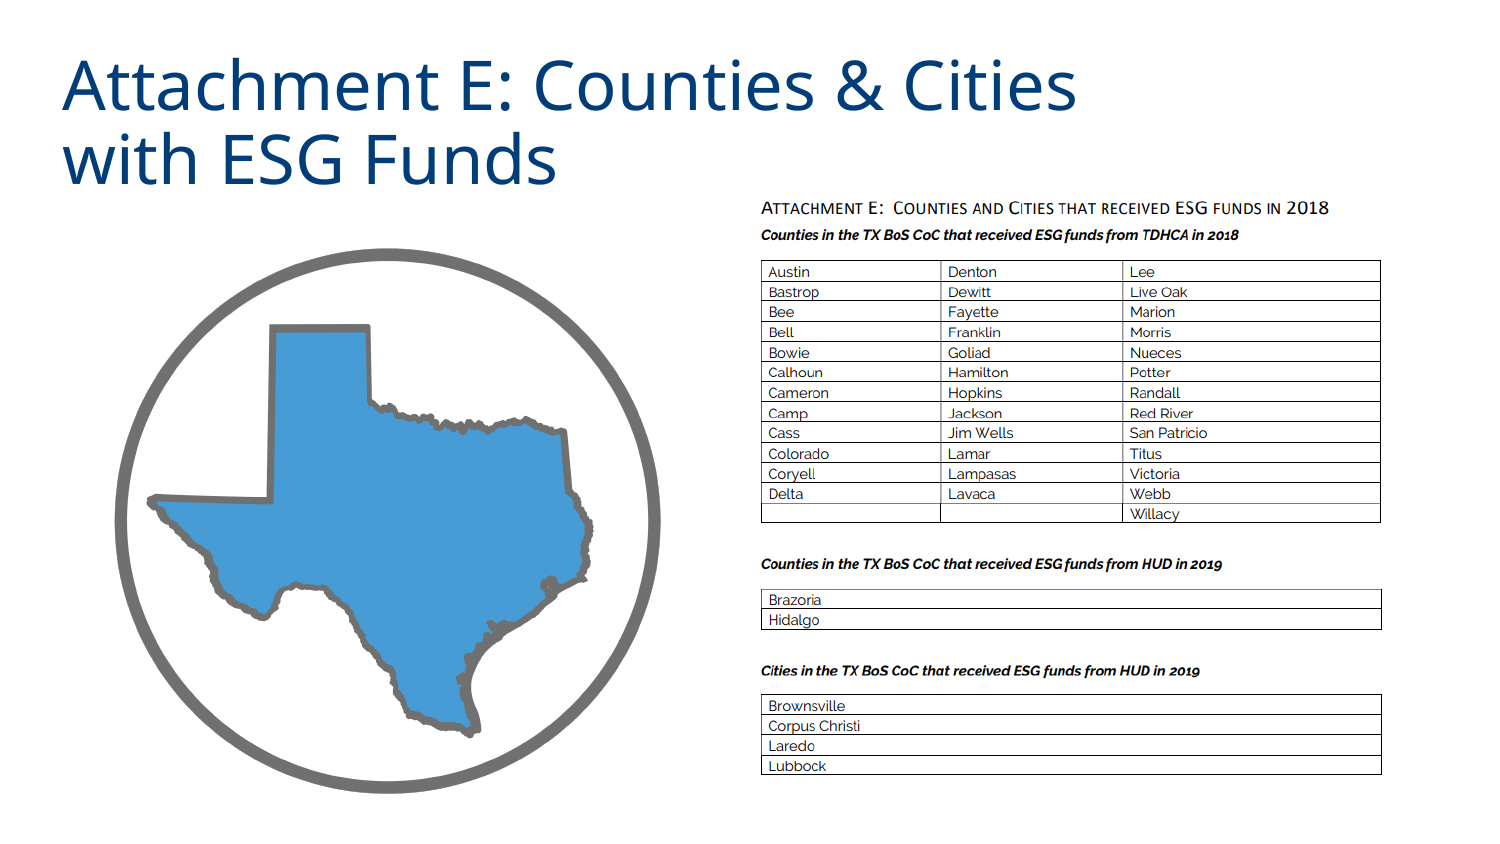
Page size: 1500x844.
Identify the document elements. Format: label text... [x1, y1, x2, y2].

picture [79, 212, 696, 829]
title Attachment E: Counties & Cities with ESG Funds [51, 72, 1449, 179]
picture [730, 160, 1436, 805]
